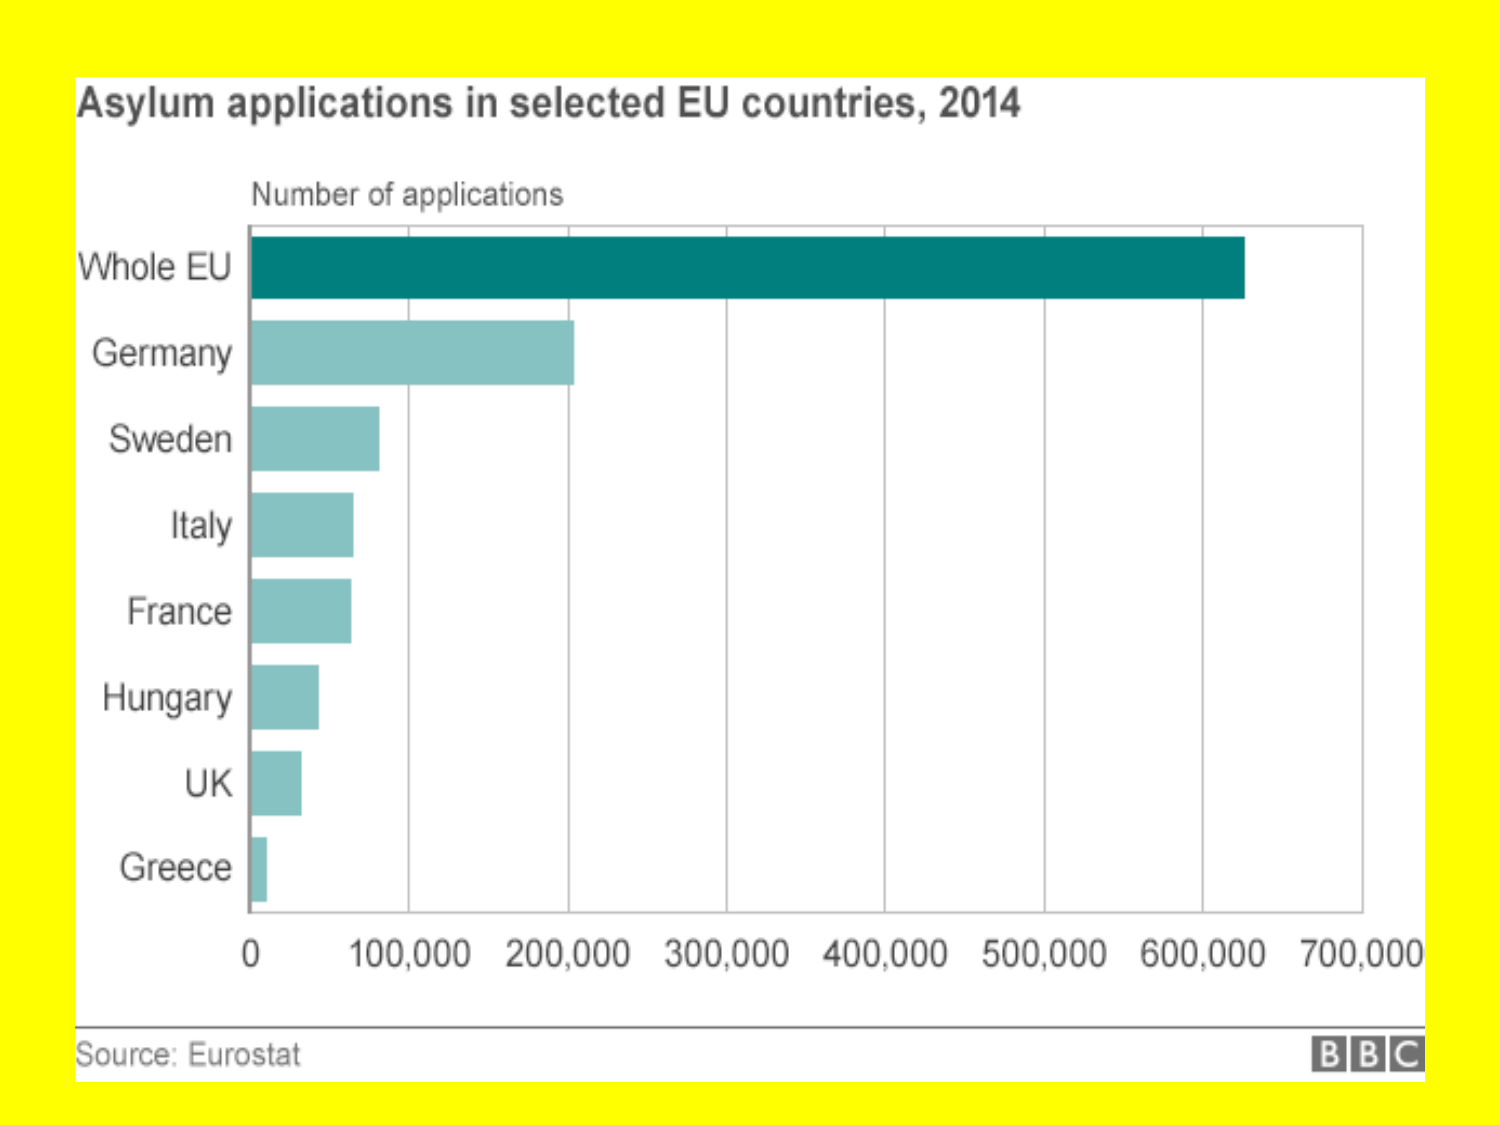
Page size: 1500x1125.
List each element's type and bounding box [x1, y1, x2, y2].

picture [74, 77, 1426, 1082]
